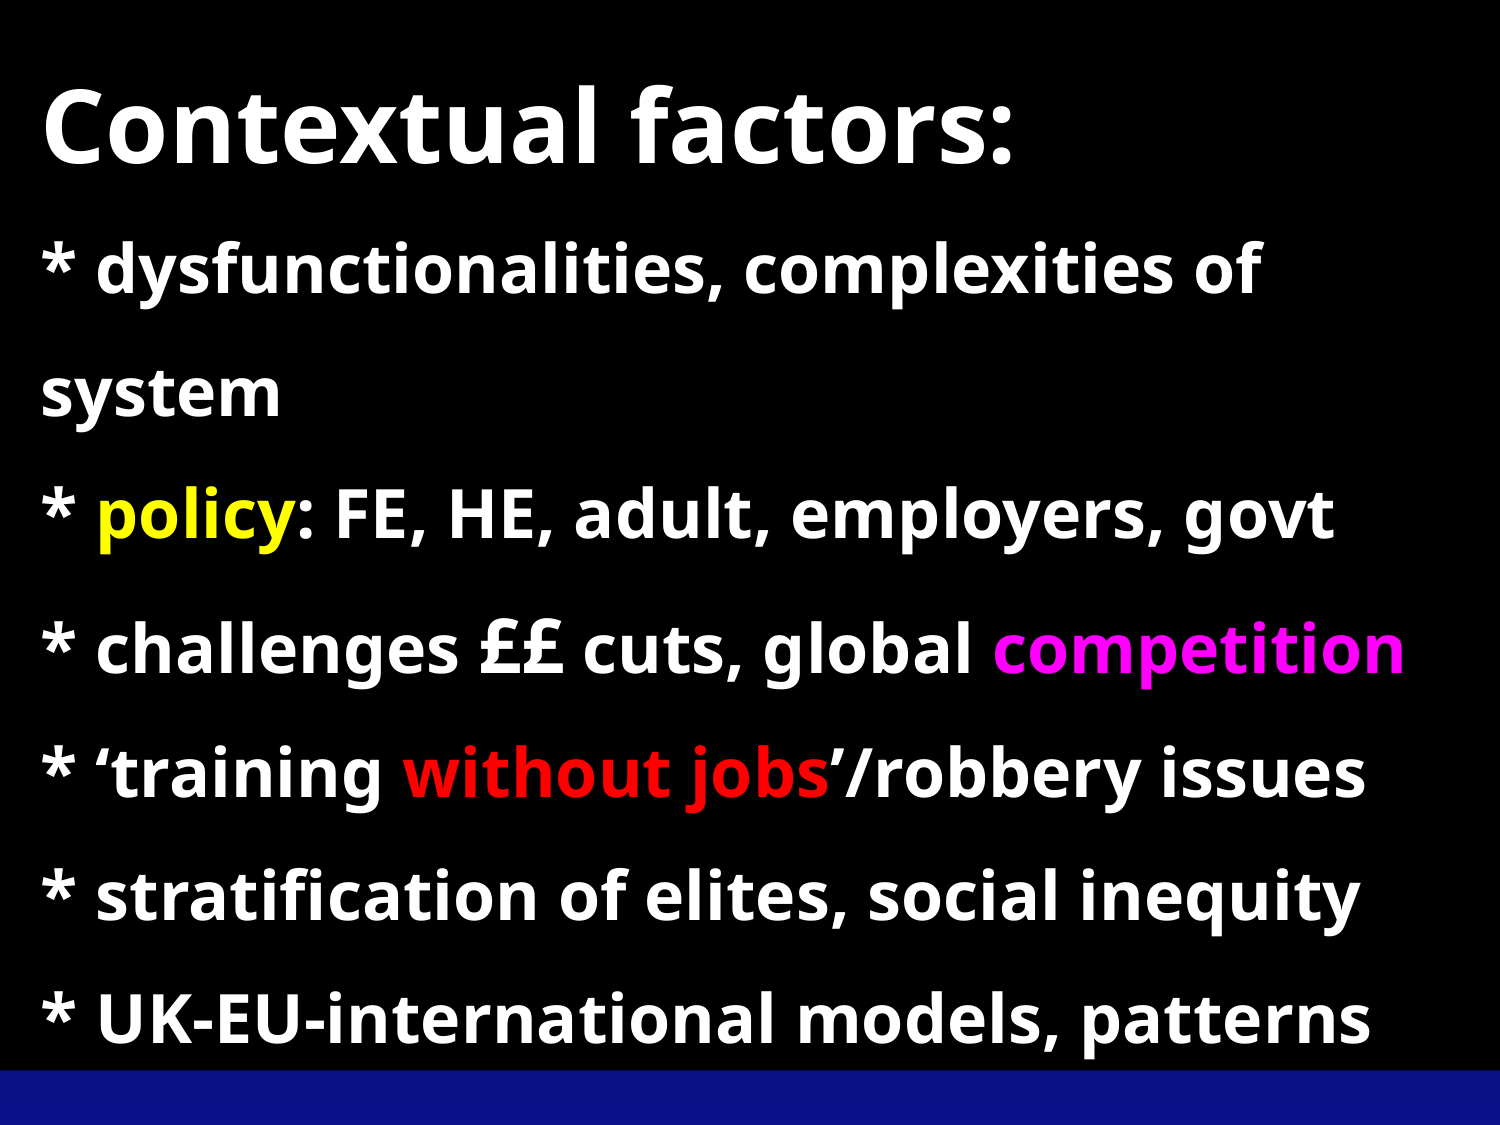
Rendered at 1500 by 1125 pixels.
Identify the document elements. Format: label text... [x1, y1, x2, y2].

title Contextual factors: * dysfunctionalities, complexities of system * policy: FE, HE, adult, employers, govt * challenges ££ cuts, global competition * ‘training without jobs’/robbery issues * stratification of elites, social inequity * UK-EU-international models, patterns [0, 0, 1500, 1071]
